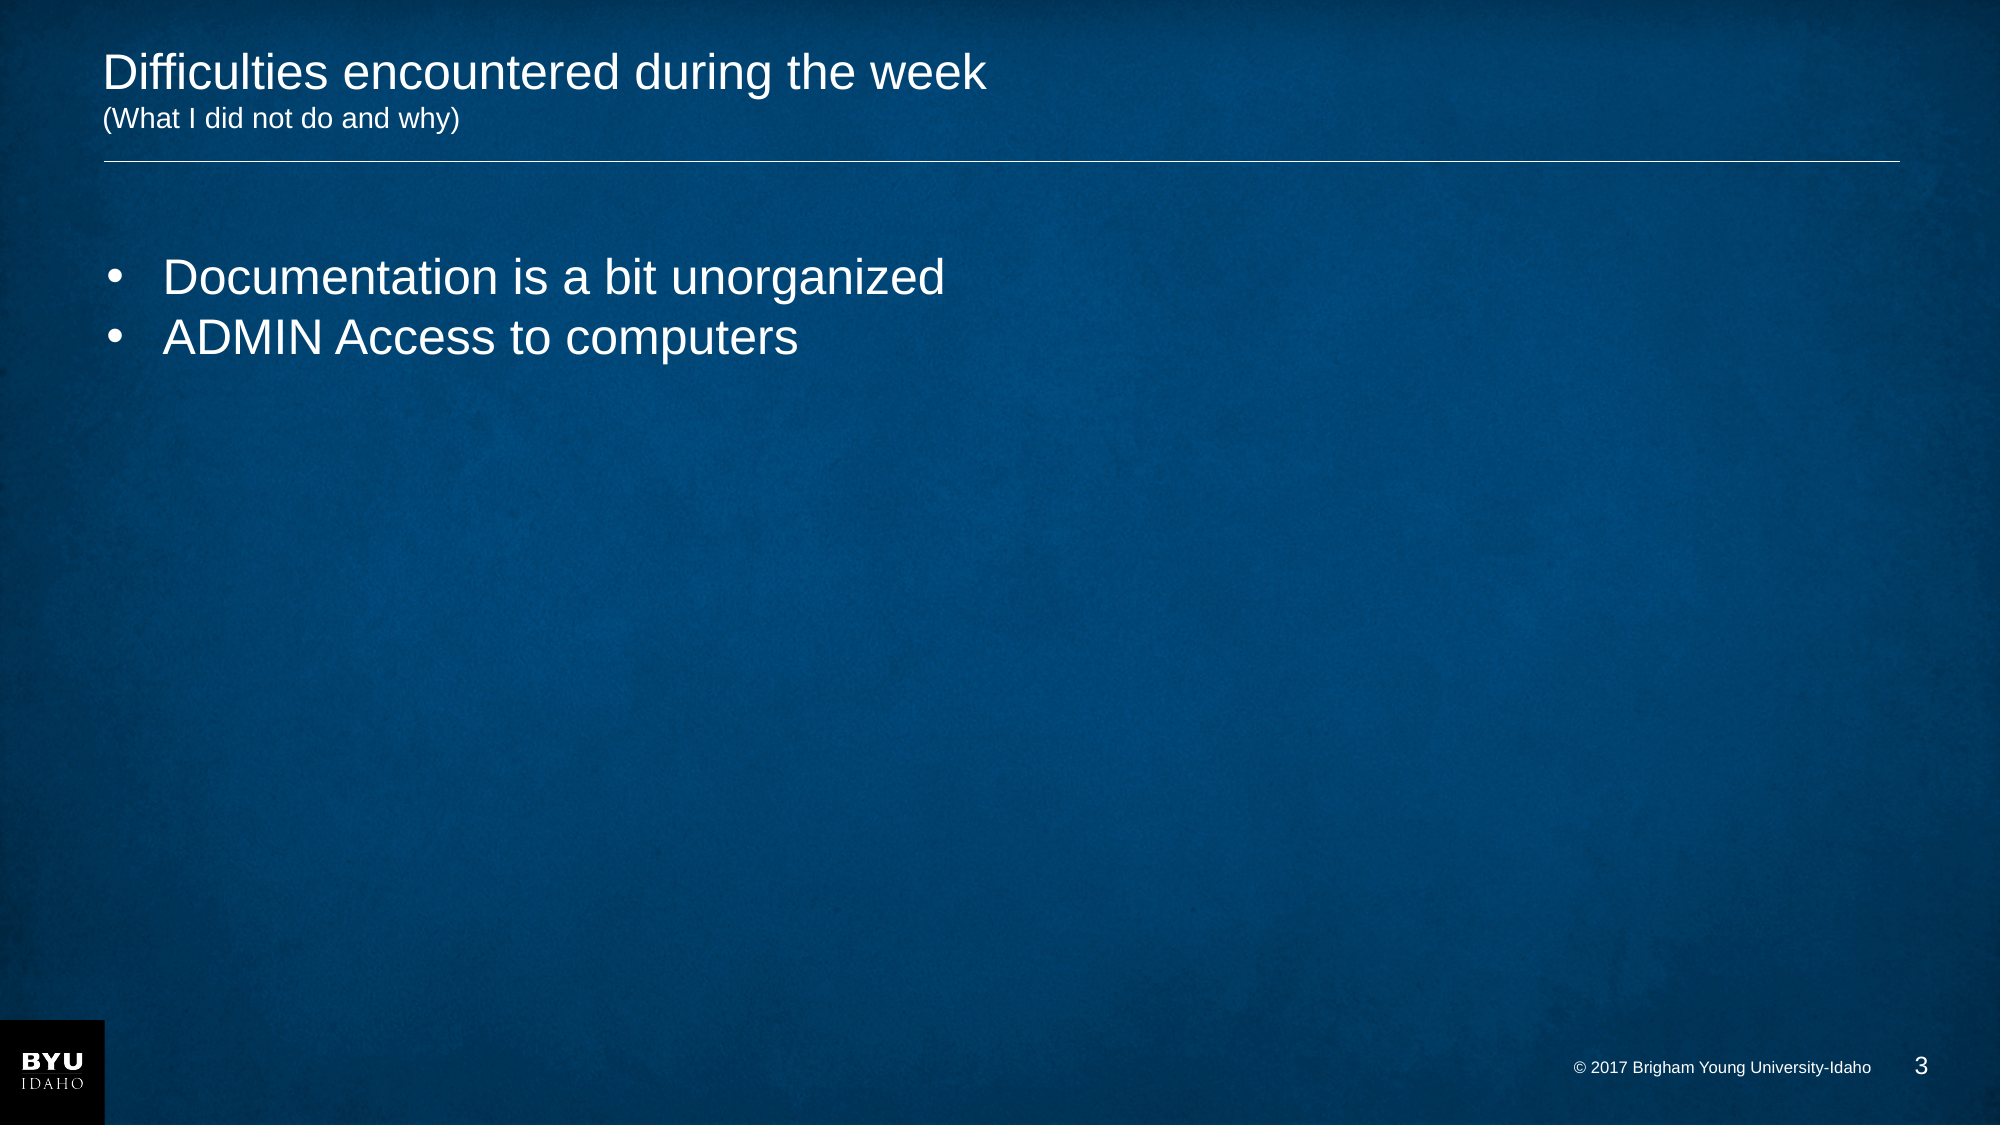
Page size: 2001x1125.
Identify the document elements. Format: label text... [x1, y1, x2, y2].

picture [0, 0, 2000, 1125]
title Difficulties encountered during the week (What I did not do and why) [87, 12, 1900, 162]
text_box Documentation is a bit unorganized ADMIN Access to computers [91, 237, 1867, 373]
